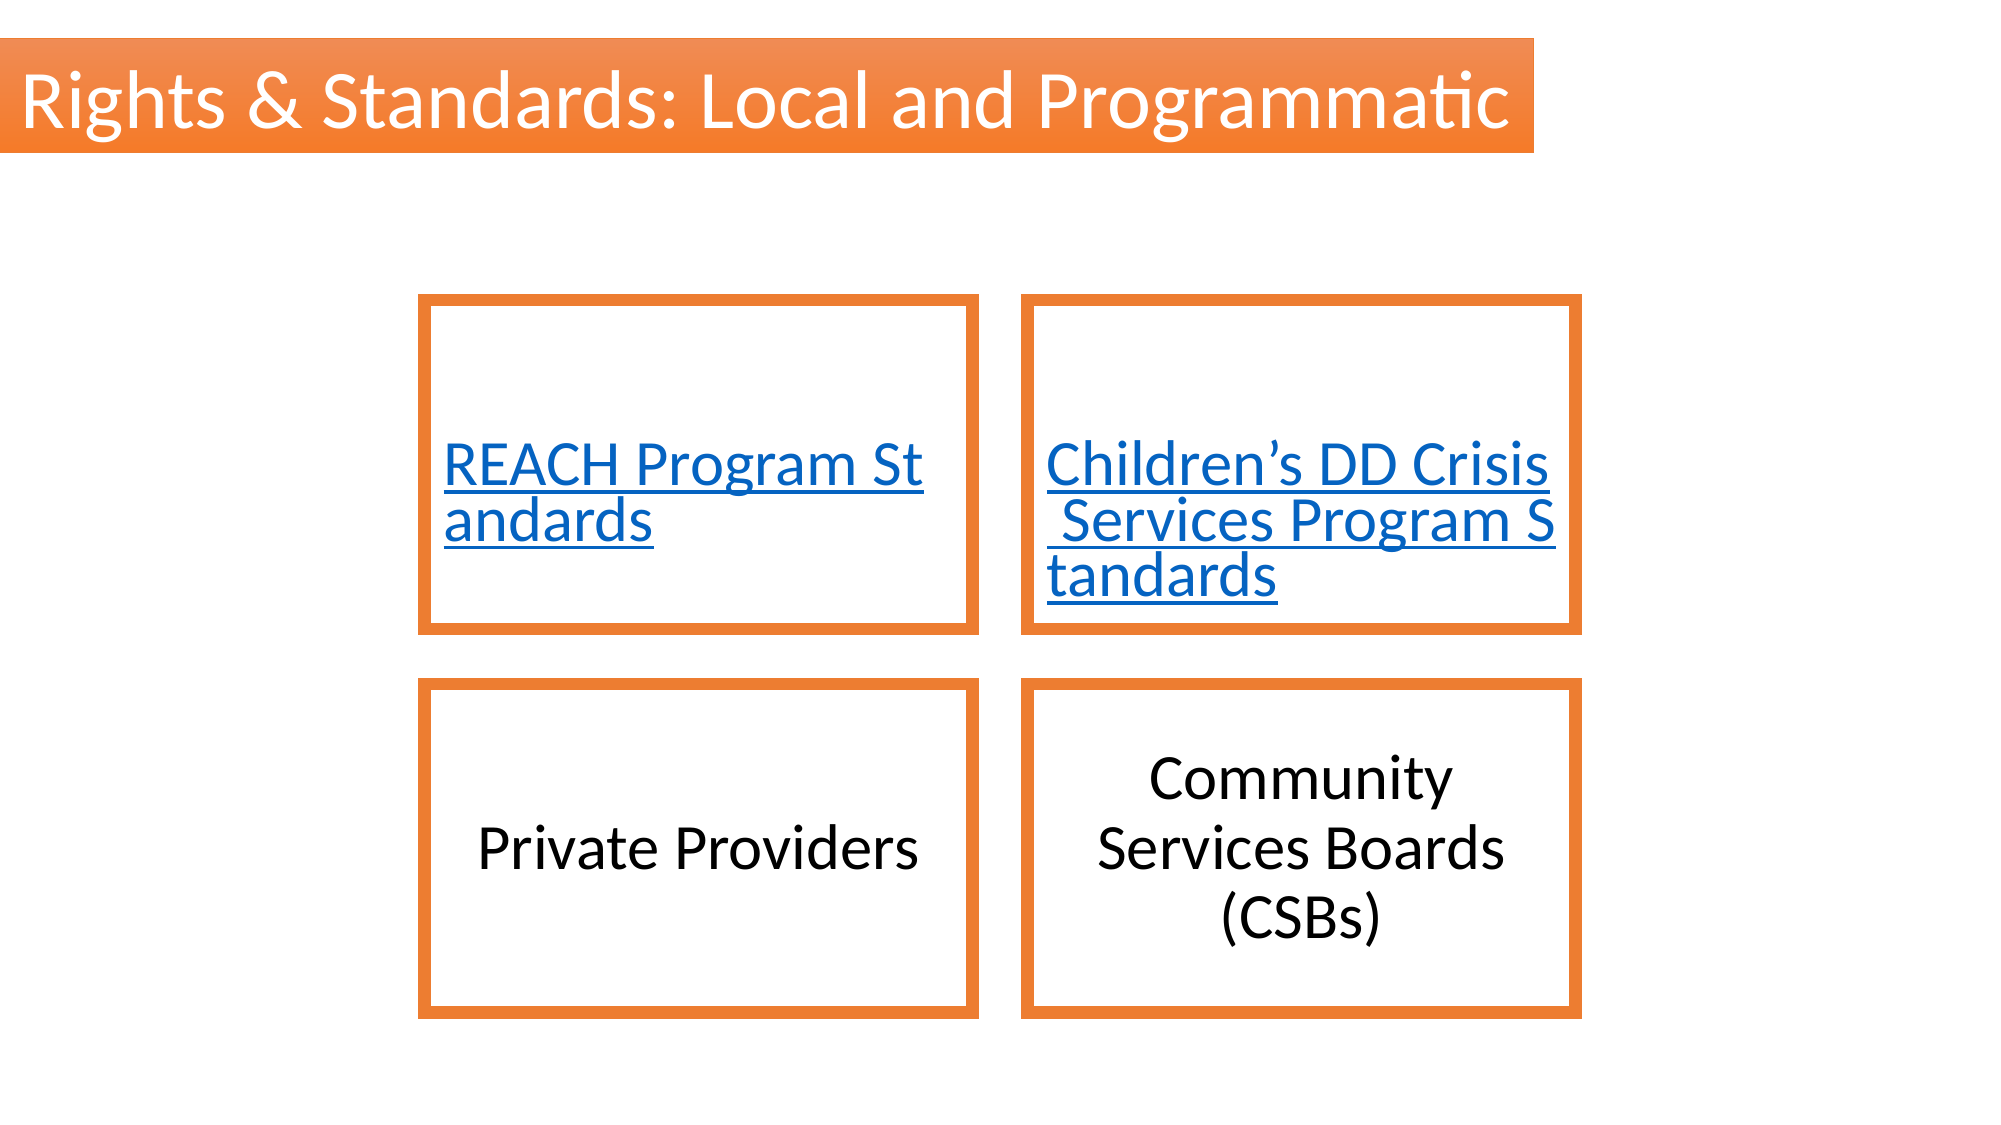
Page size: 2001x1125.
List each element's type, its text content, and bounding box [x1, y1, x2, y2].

text_box Rights & Standards: Local and Programmatic [0, 38, 1534, 153]
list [137, 299, 1863, 1014]
